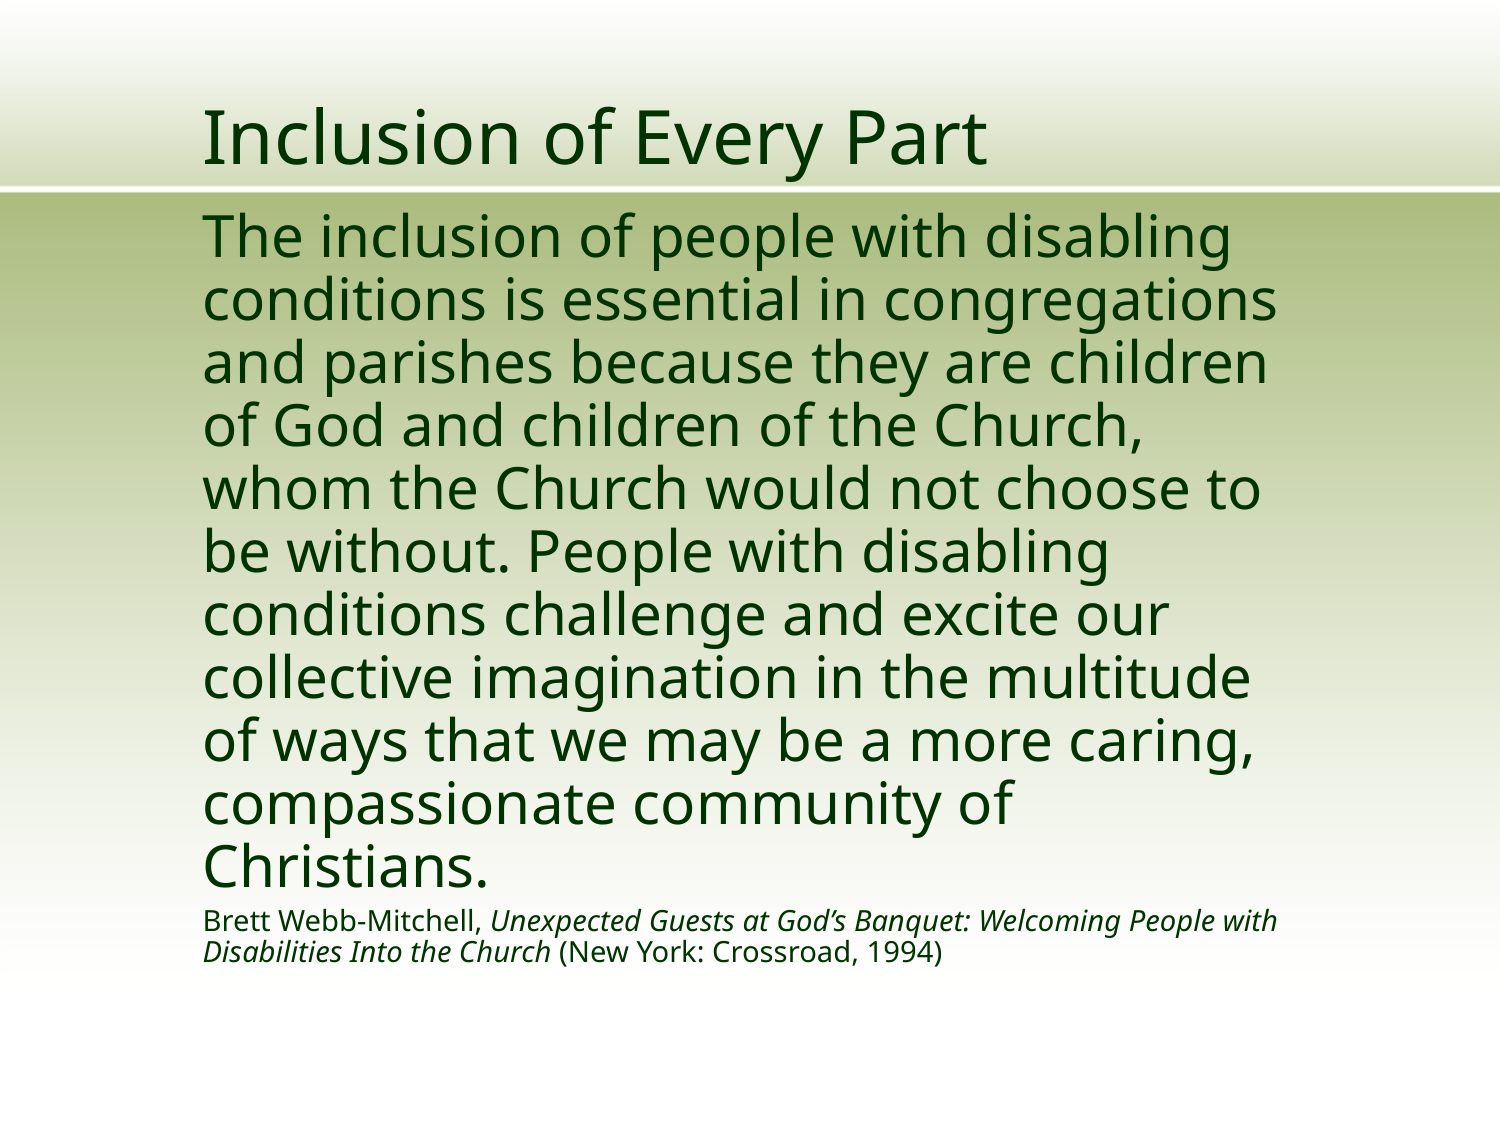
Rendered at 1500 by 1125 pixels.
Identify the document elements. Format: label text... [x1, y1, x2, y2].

picture [0, 0, 1500, 1125]
list The inclusion of people with disabling conditions is essential in congregations and parishes because they are children of God and children of the Church, whom the Church would not choose to be without. People with disabling conditions challenge and excite our collective imagination in the multitude of ways that we may be a more caring, compassionate community of Christians. Brett Webb-Mitchell, Unexpected Guests at God’s Banquet: Welcoming People with Disabilities Into the Church (New York: Crossroad, 1994) [187, 200, 1300, 975]
title Inclusion of Every Part [187, 12, 1300, 188]
